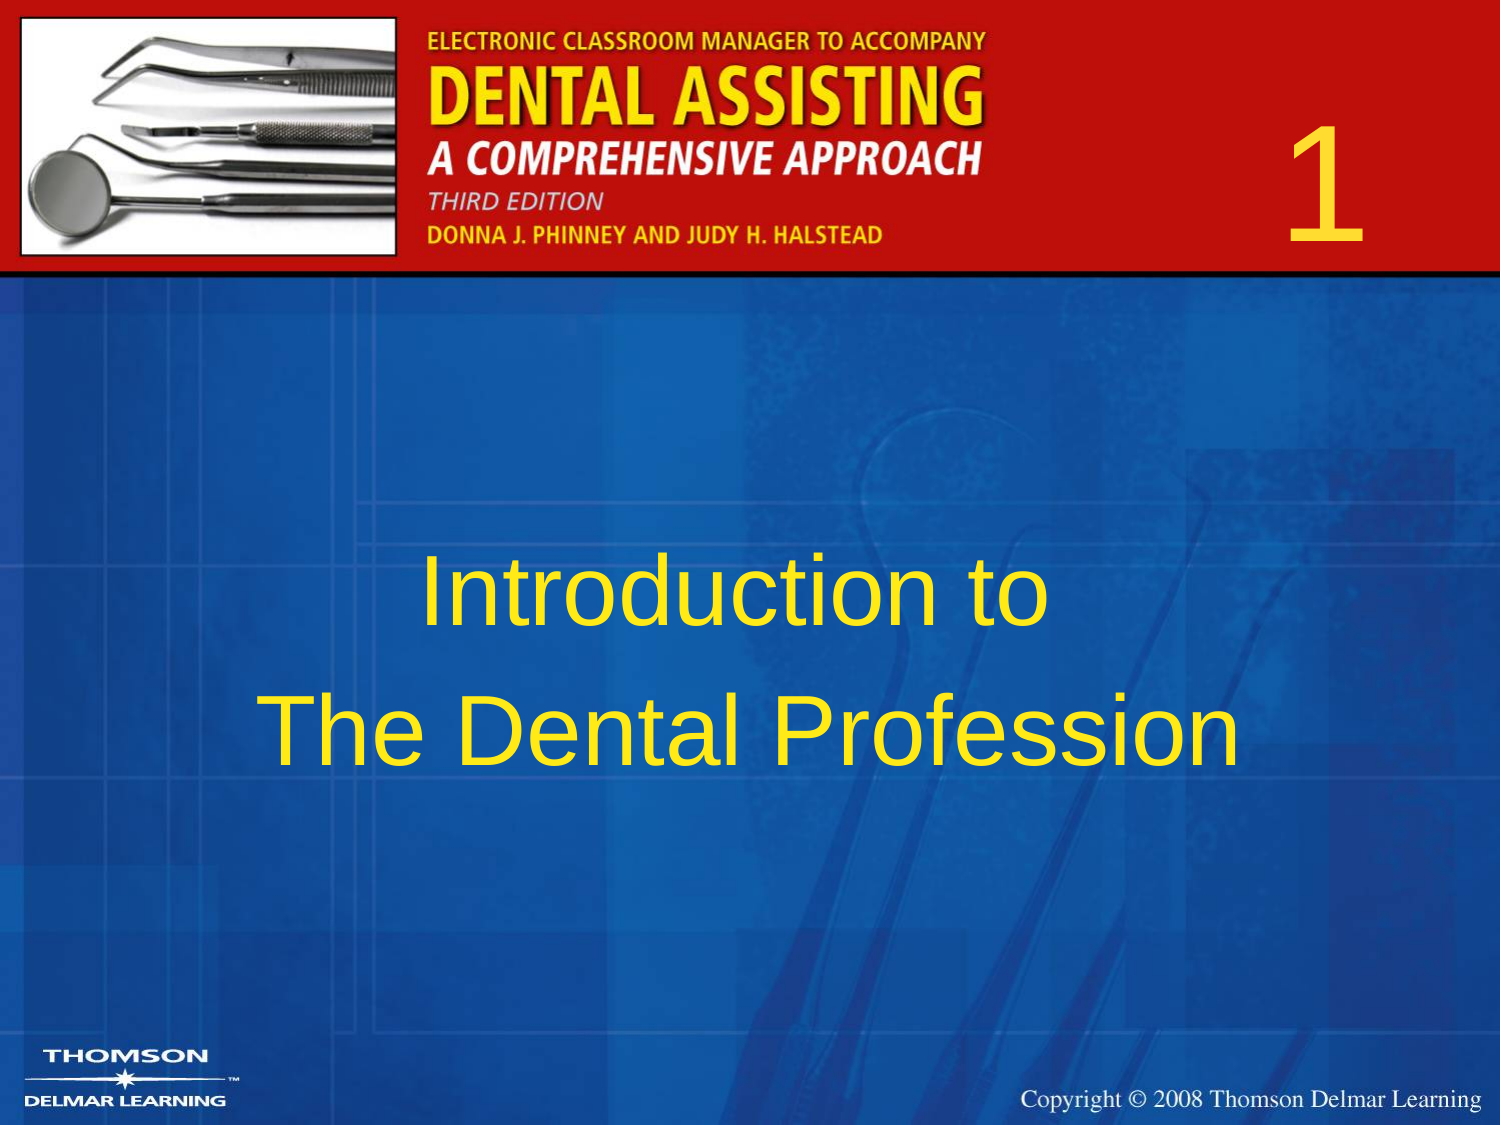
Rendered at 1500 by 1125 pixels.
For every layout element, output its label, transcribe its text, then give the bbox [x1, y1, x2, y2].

subtitle Introduction to The Dental Profession [143, 524, 1355, 807]
title 1 [1199, 74, 1451, 288]
picture [0, 0, 1500, 1125]
